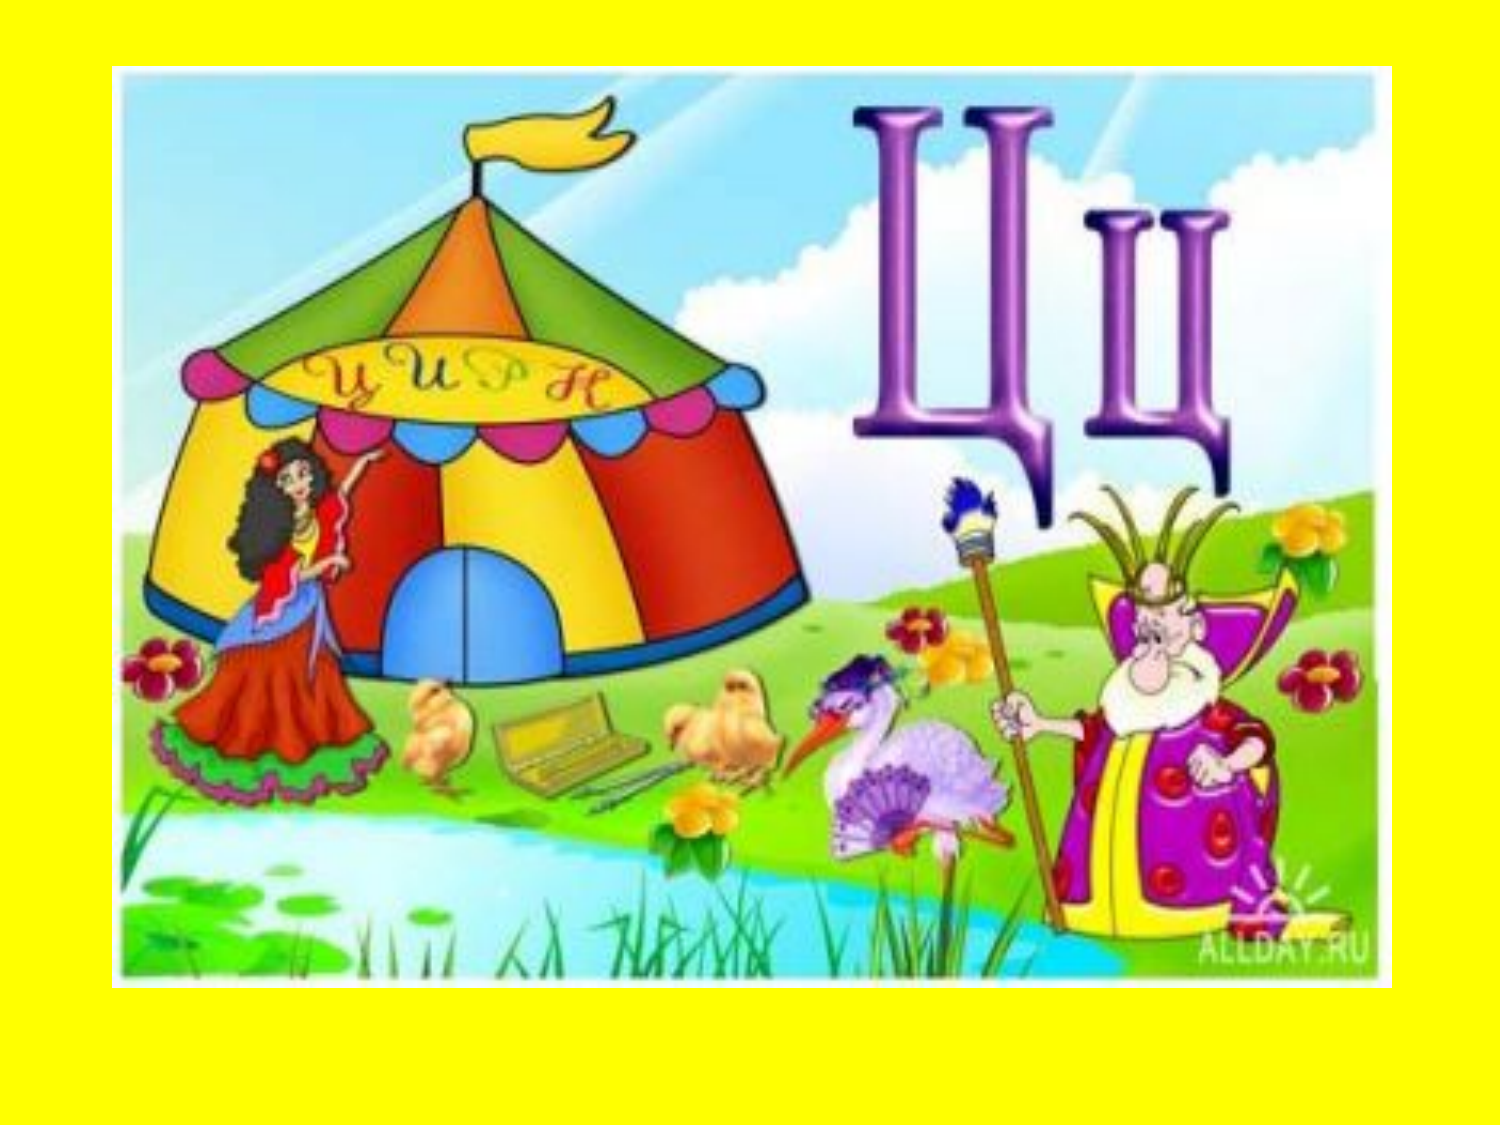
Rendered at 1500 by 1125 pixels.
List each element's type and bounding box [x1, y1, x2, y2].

picture [111, 66, 1392, 988]
